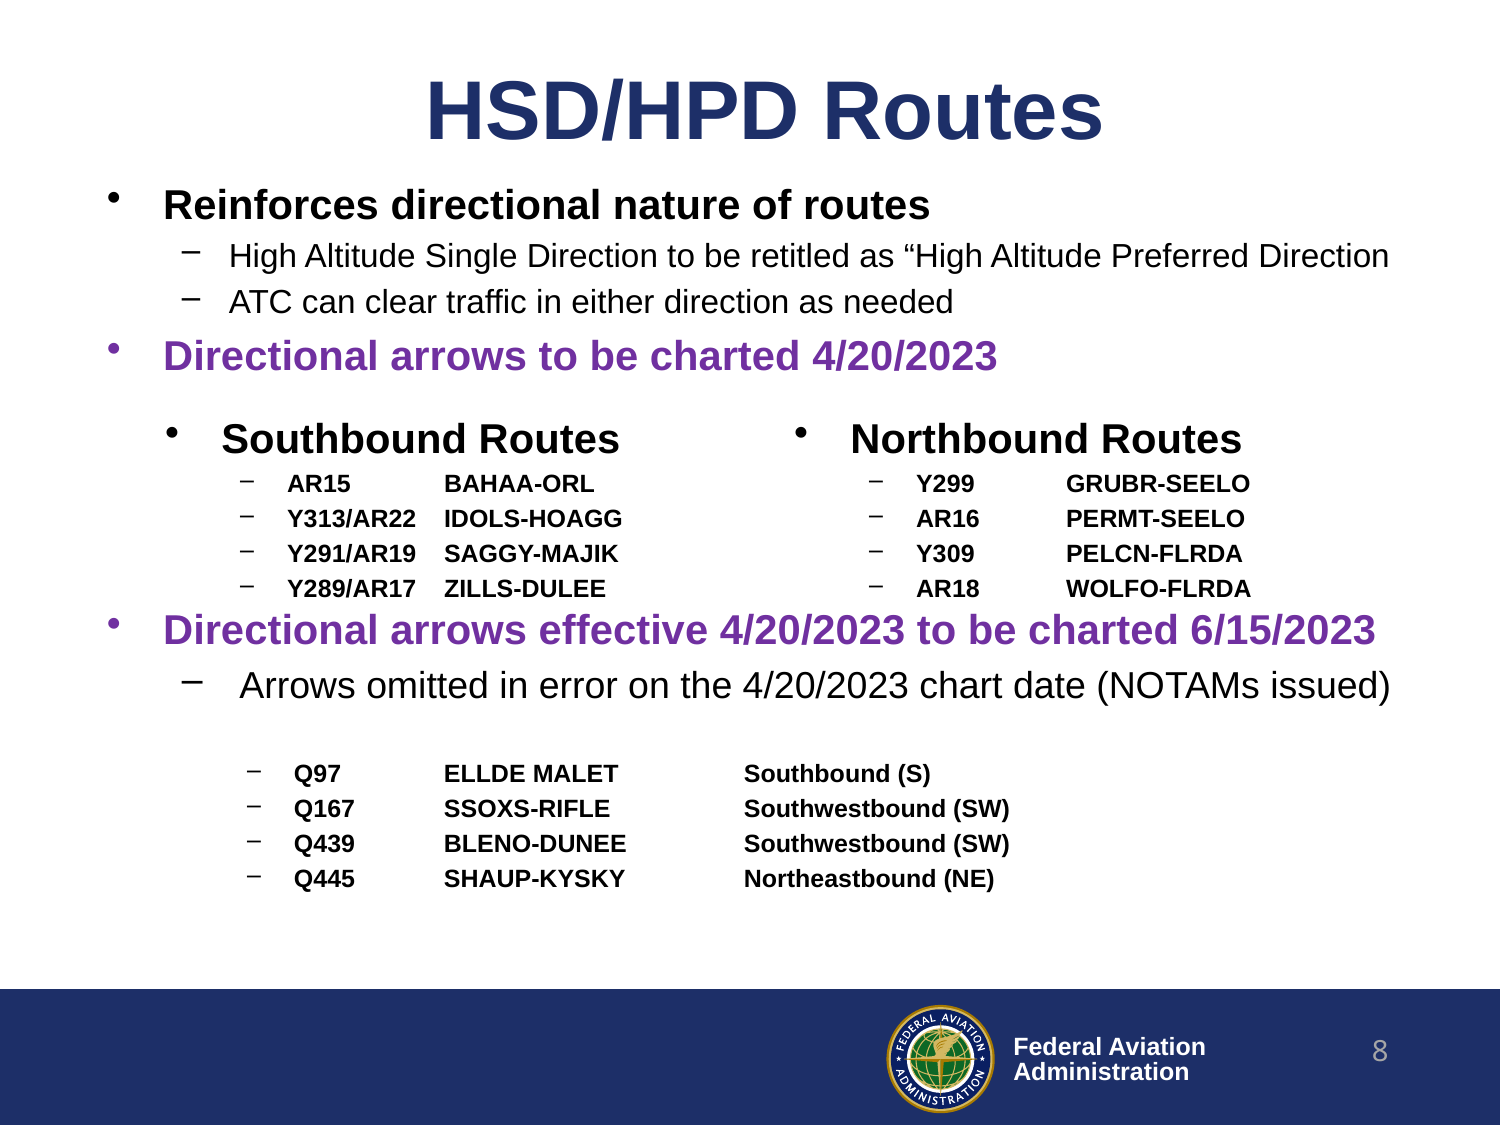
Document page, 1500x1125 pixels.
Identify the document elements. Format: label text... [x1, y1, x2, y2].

text_box Reinforces directional nature of routes High Altitude Single Direction to be retitled as “High Altitude Preferred Direction ATC can clear traffic in either direction as needed Directional arrows to be charted 4/20/2023 Directional arrows effective 4/20/2023 to be charted 6/15/2023 Arrows omitted in error on the 4/20/2023 chart date (NOTAMs issued) [91, 169, 1427, 388]
list Northbound Routes Y299 GRUBR-SEELO AR16 PERMT-SEELO Y309 PELCN-FLRDA AR18 WOLFO-FLRDA [779, 404, 1428, 577]
list Southbound Routes AR15 BAHAA-ORL Y313/AR22 IDOLS-HOAGG Y291/AR19 SAGGY-MAJIK Y289/AR17 ZILLS-DULEE [150, 404, 779, 577]
text_box Q97 ELLDE MALET Southbound (S) Q167 SSOXS-RIFLE Southwestbound (SW) Q439 BLENO-DUNEE Southwestbound (SW) Q445 SHAUP-KYSKY Northeastbound (NE) [157, 750, 1223, 923]
slide_number 8 [1222, 1025, 1404, 1100]
title HSD/HPD Routes [70, 56, 1461, 157]
